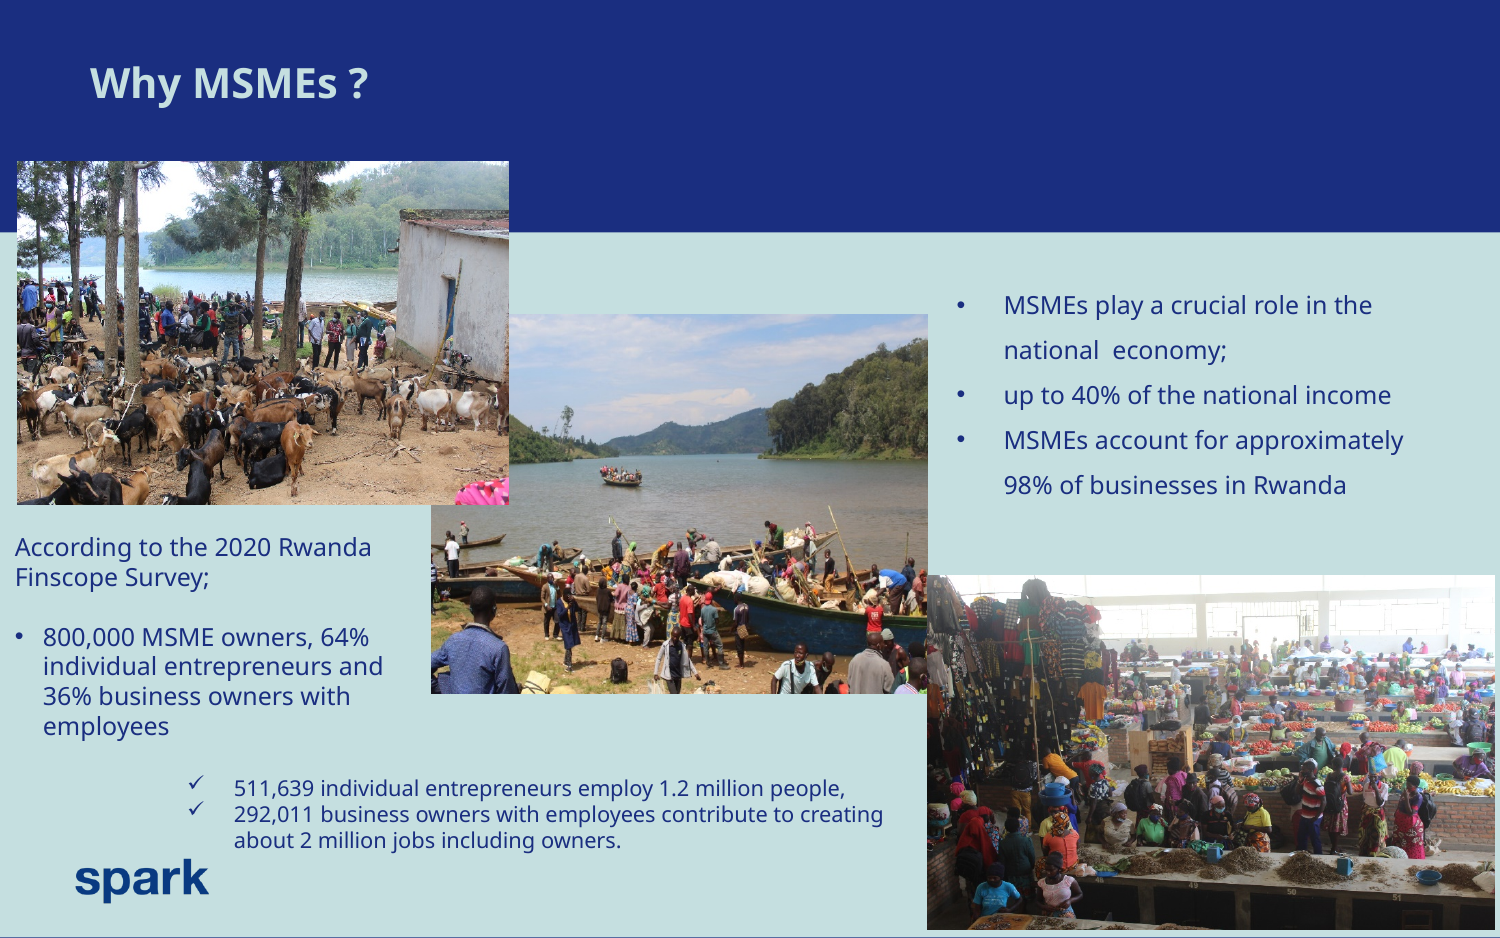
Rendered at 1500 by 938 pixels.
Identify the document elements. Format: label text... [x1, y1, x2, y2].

text_box MSMEs play a crucial role in the national economy; up to 40% of the national income MSMEs account for approximately 98% of businesses in Rwanda [941, 267, 1471, 507]
title Why MSMEs ? [75, 37, 1425, 127]
text_box According to the 2020 Rwanda Finscope Survey; 800,000 MSME owners, 64% individual entrepreneurs and 36% business owners with employees [0, 523, 431, 778]
text_box 511,639 individual entrepreneurs employ 1.2 million people, 292,011 business owners with employees contribute to creating about 2 million jobs including owners. [172, 767, 921, 861]
picture [47, 813, 237, 938]
picture [17, 161, 1495, 930]
